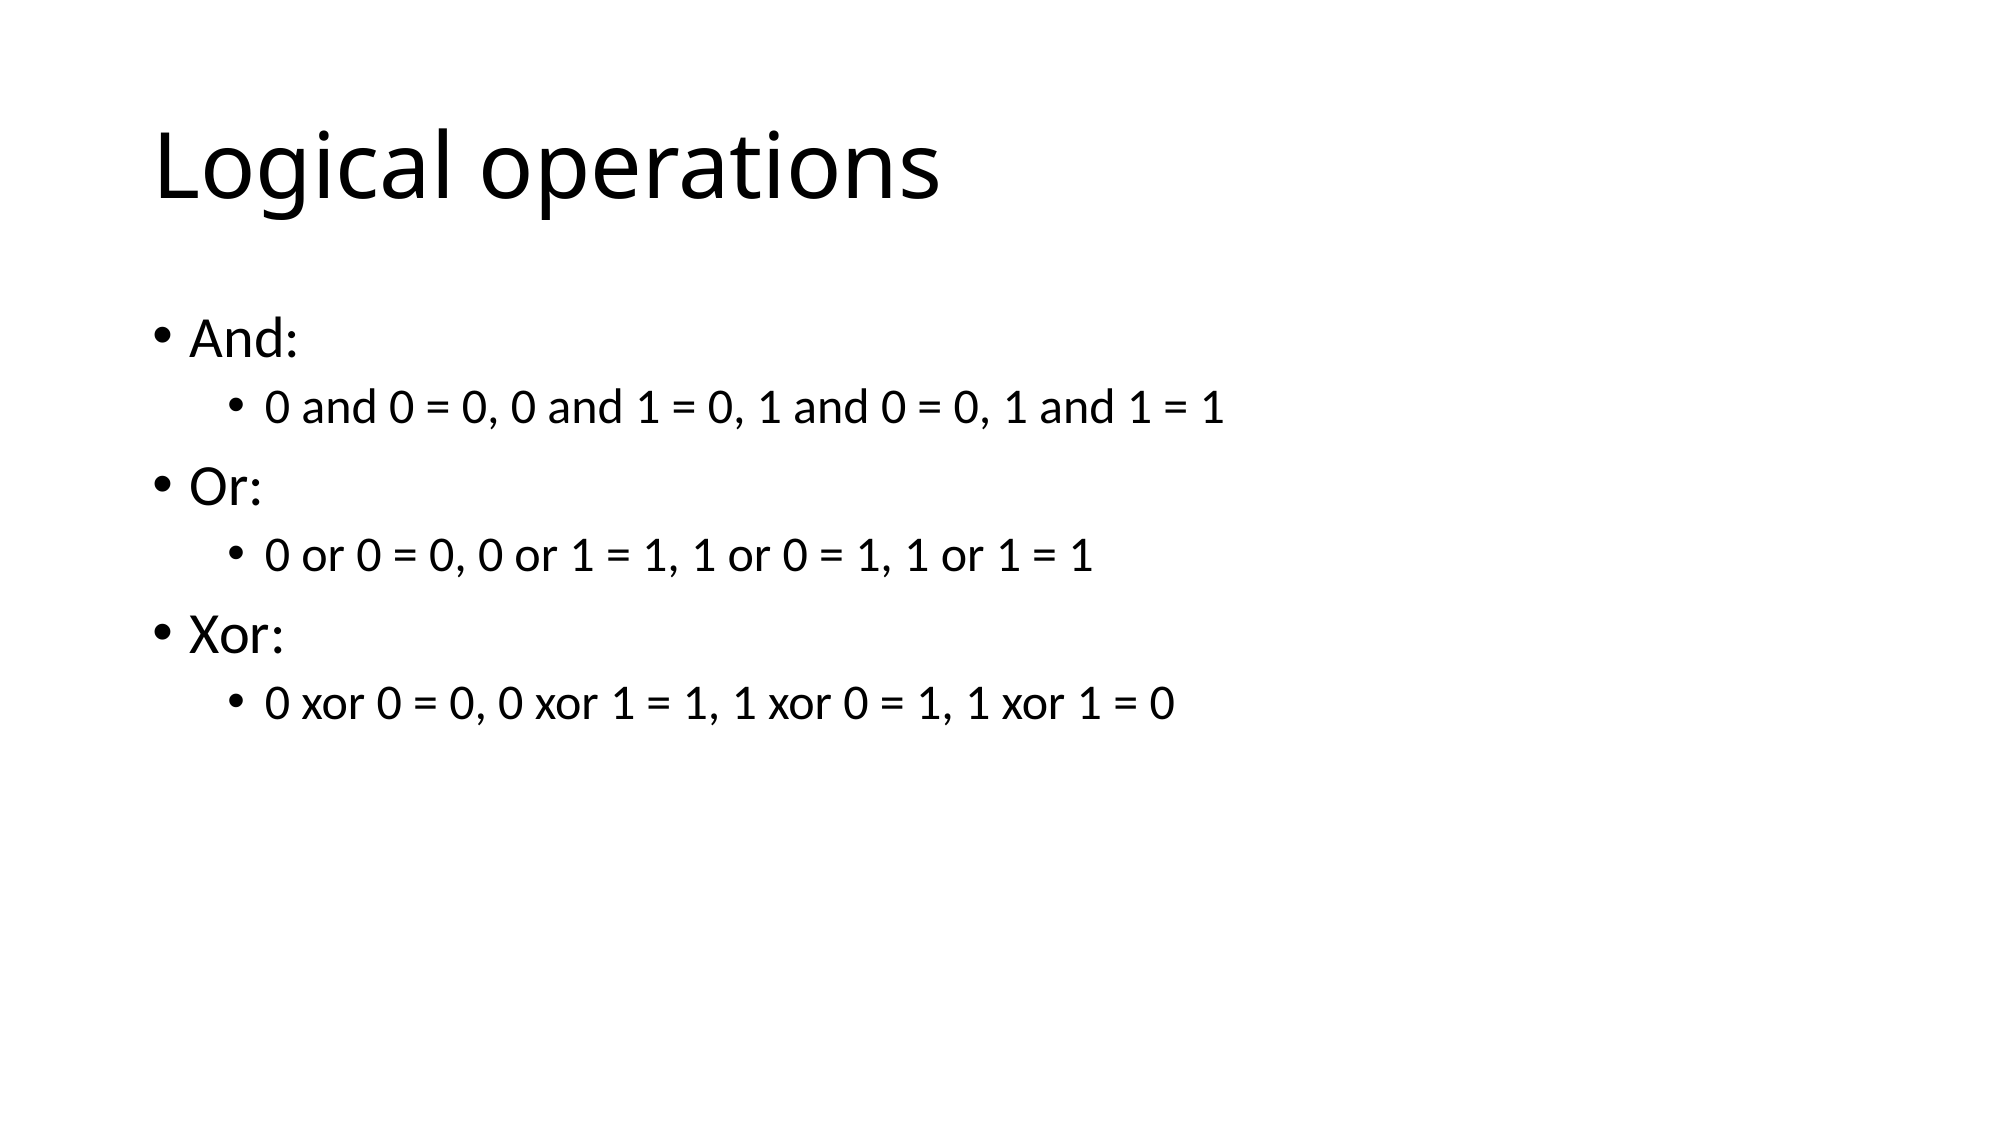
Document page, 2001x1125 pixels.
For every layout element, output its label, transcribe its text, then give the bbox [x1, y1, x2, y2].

list And: 0 and 0 = 0, 0 and 1 = 0, 1 and 0 = 0, 1 and 1 = 1 Or: 0 or 0 = 0, 0 or 1 = 1, 1 or 0 = 1, 1 or 1 = 1 Xor: 0 xor 0 = 0, 0 xor 1 = 1, 1 xor 0 = 1, 1 xor 1 = 0 [137, 299, 1863, 1014]
title Logical operations [137, 59, 1863, 278]
